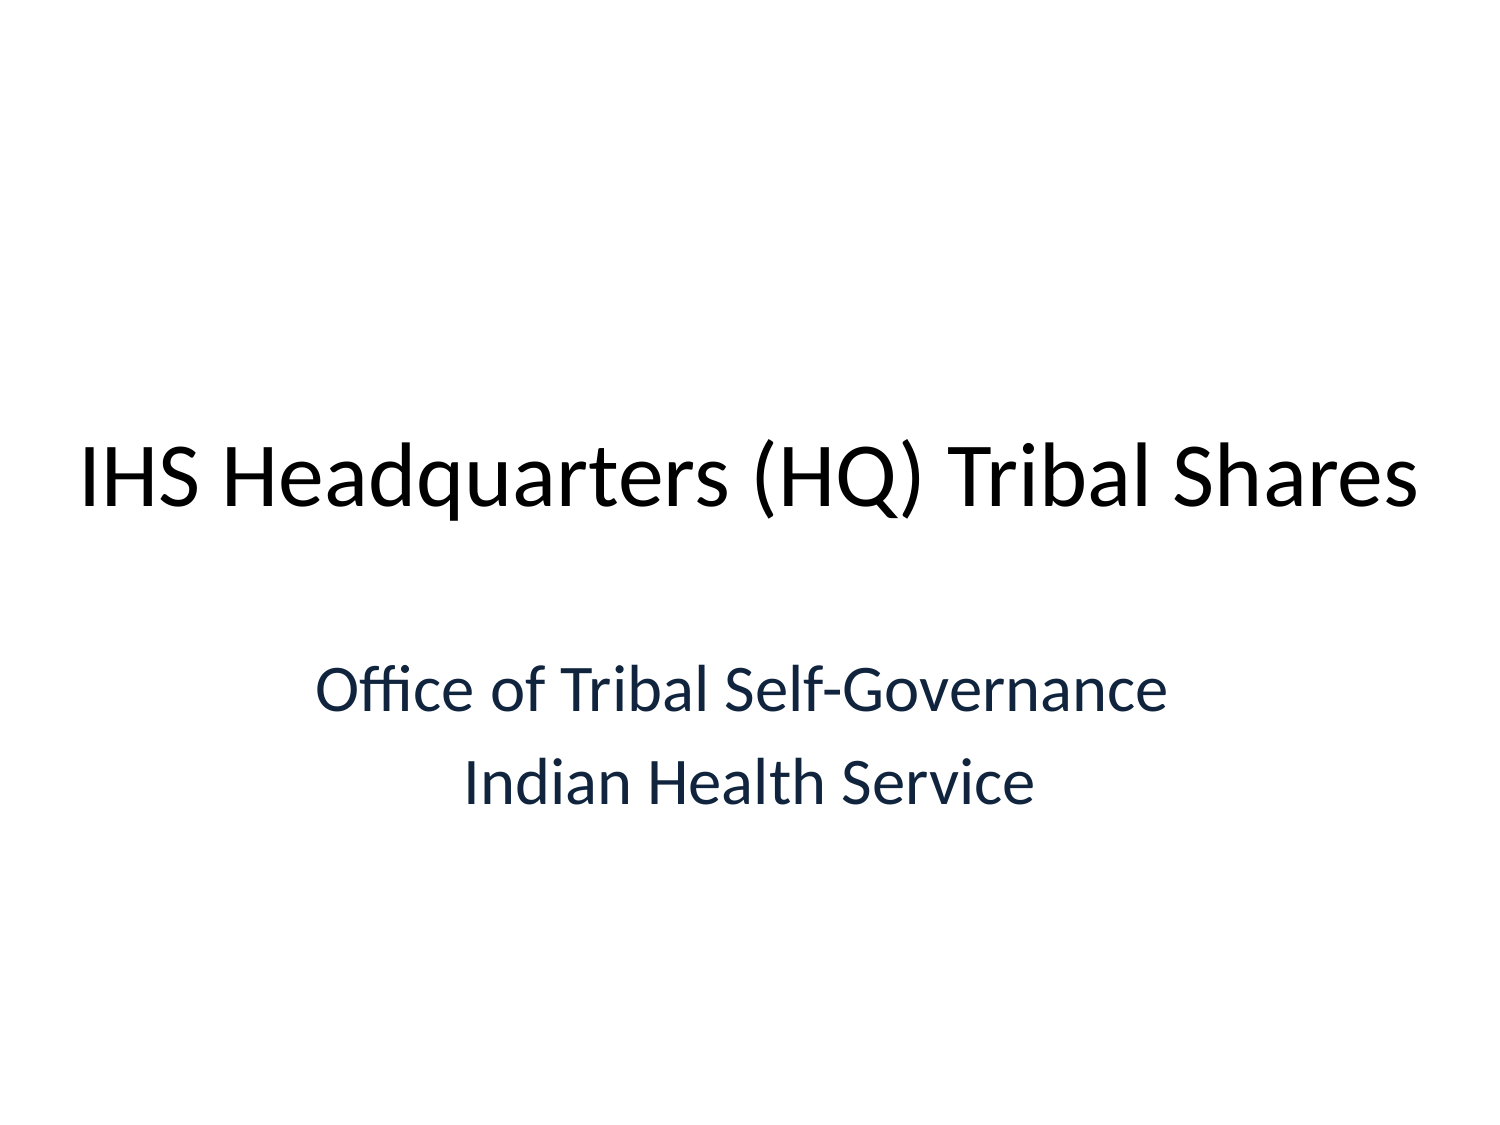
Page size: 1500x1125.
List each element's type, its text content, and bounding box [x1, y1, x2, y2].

subtitle Office of Tribal Self-Governance Indian Health Service [0, 637, 1500, 925]
title IHS Headquarters (HQ) Tribal Shares [0, 349, 1500, 591]
